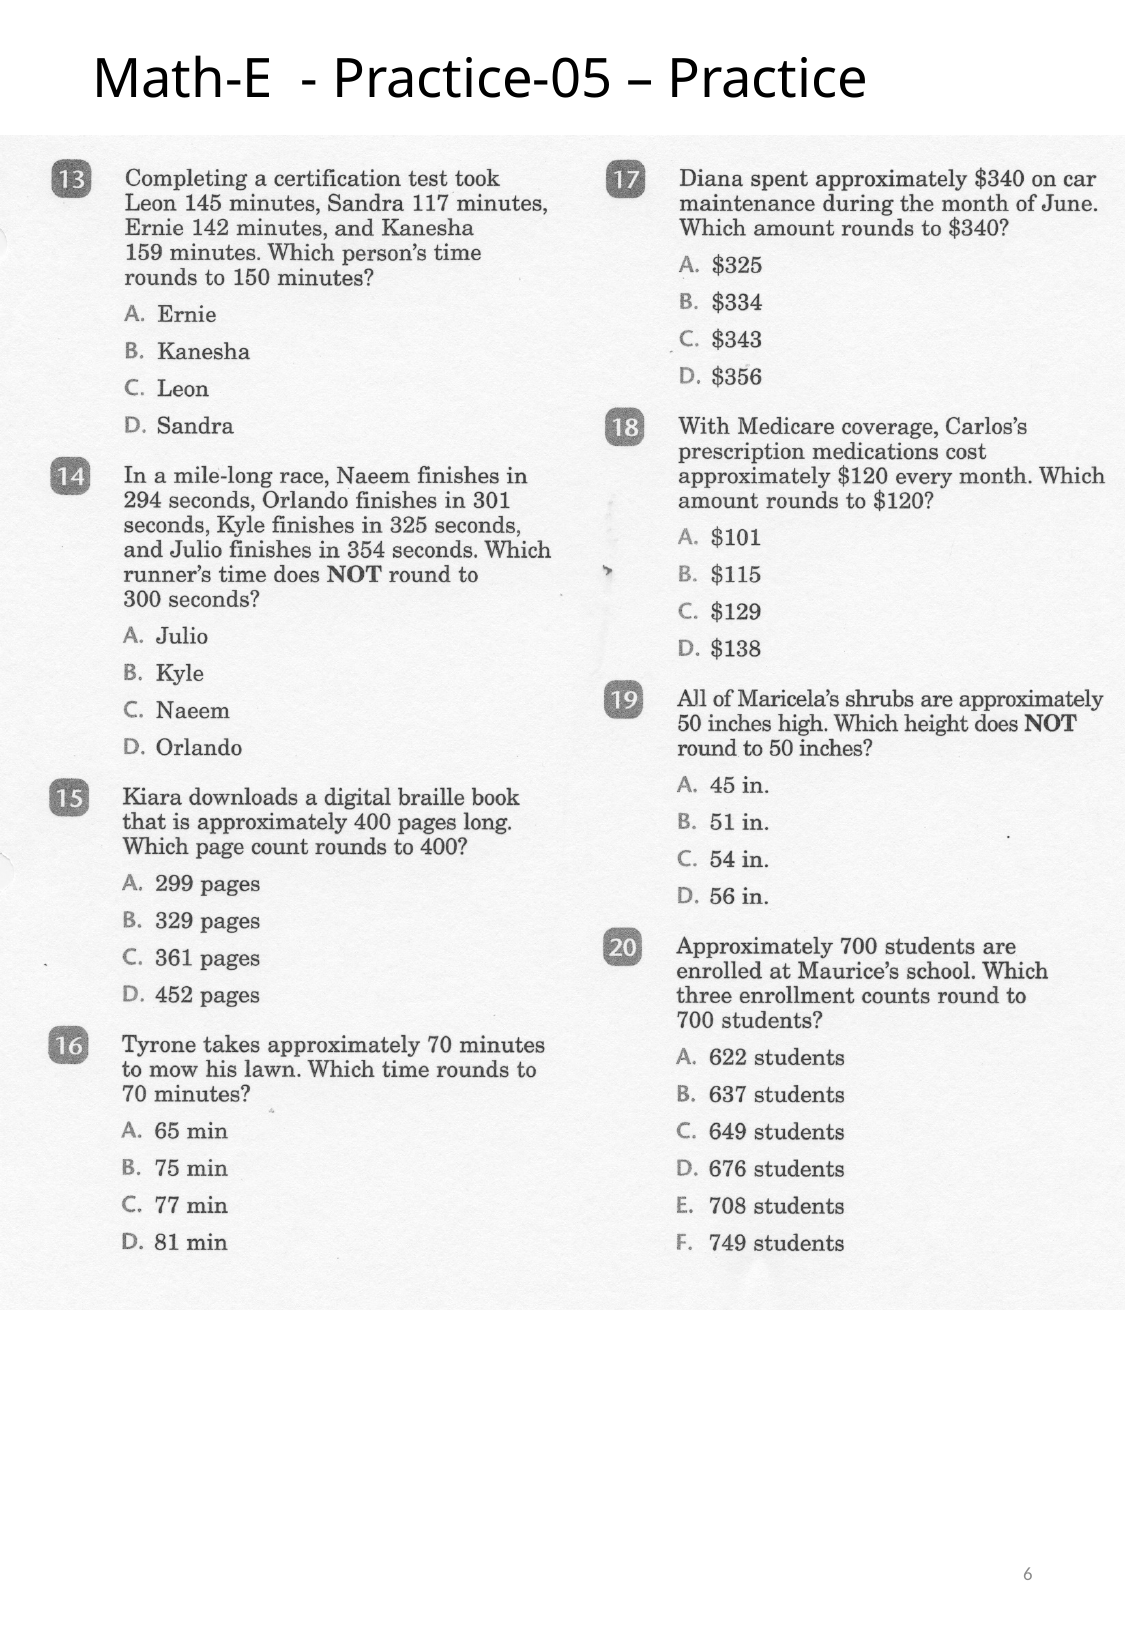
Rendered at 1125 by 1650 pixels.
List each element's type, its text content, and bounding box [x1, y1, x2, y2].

slide_number 6 [794, 1529, 1048, 1618]
picture [0, 135, 1125, 1310]
text_box Math-E - Practice-05 – Practice [77, 25, 1048, 135]
